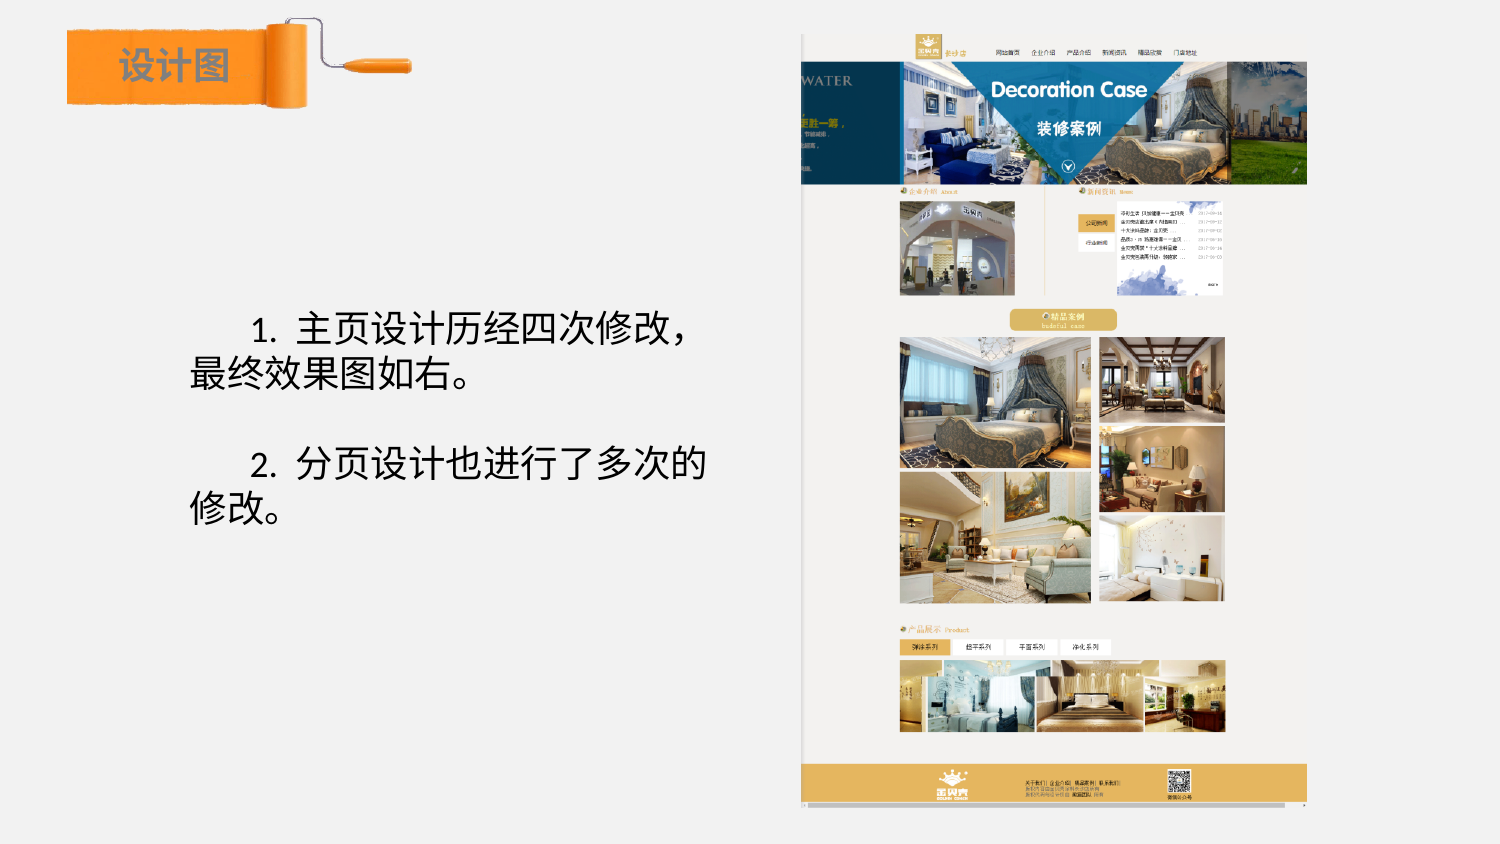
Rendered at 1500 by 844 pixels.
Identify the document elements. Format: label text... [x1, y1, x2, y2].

picture [66, 0, 427, 148]
picture [800, 34, 1308, 809]
text_box 1. 主页设计历经四次修改， 最终效果图如右。 2. 分页设计也进行了多次的 修改。 [175, 297, 723, 583]
